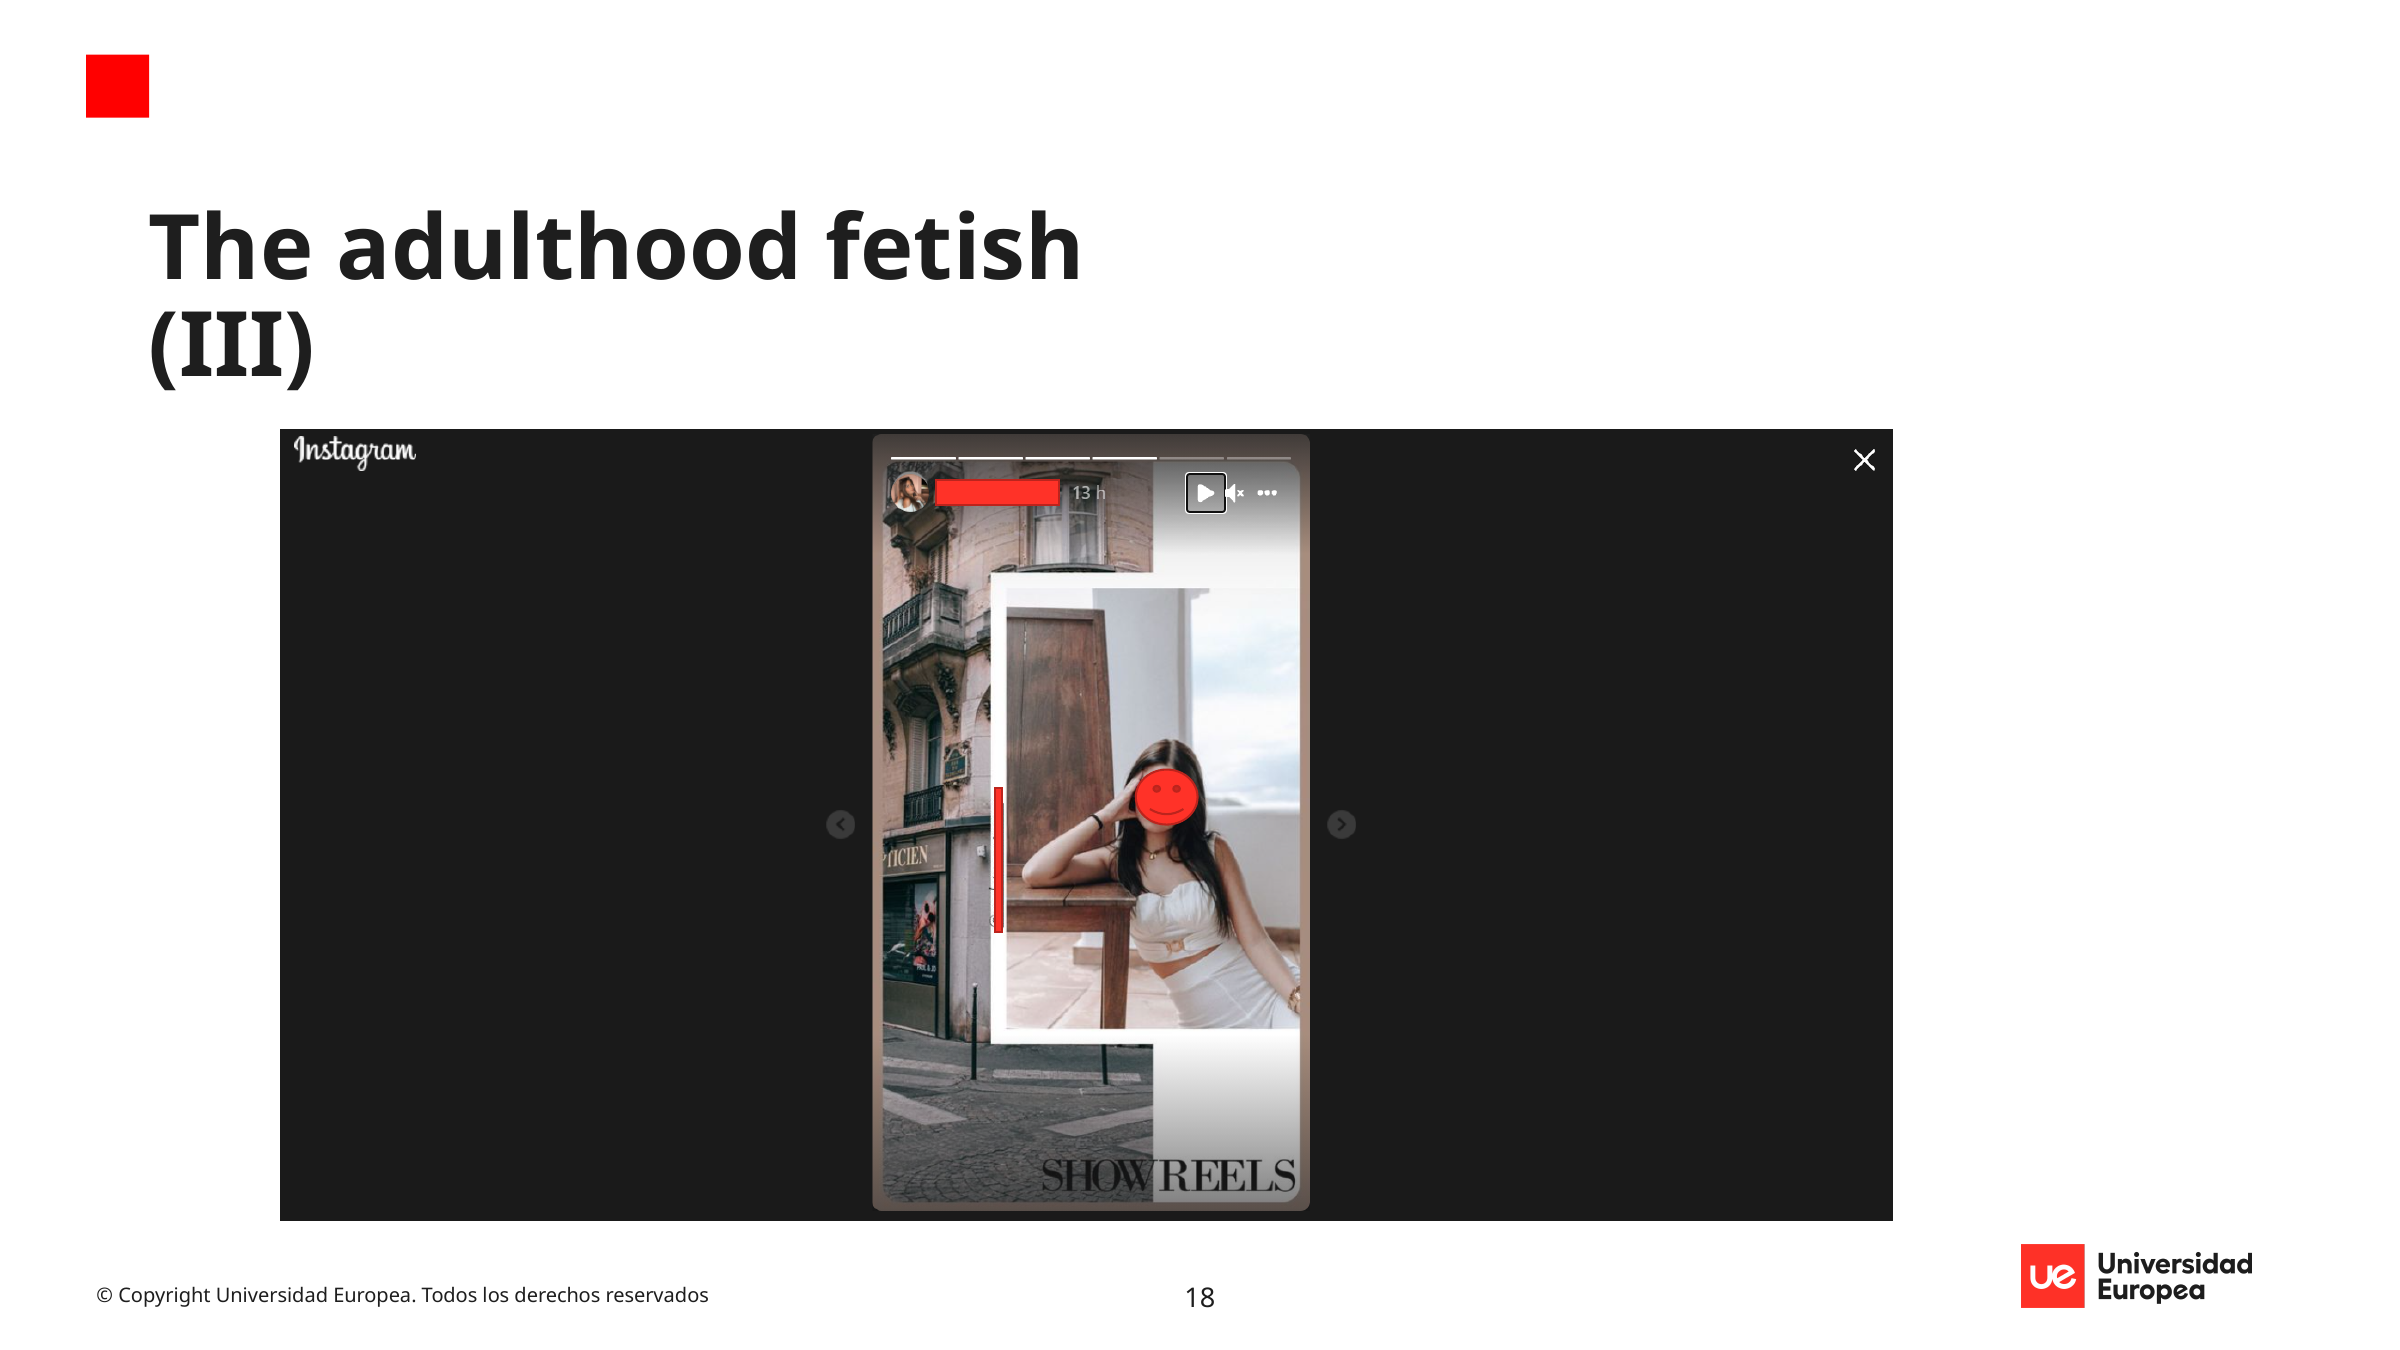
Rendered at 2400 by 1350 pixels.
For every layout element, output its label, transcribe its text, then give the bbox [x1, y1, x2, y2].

picture [2021, 1244, 2252, 1308]
title The adulthood fetish (III) [148, 193, 1226, 310]
picture [280, 429, 1893, 1221]
slide_number 18 [1148, 1273, 1252, 1339]
